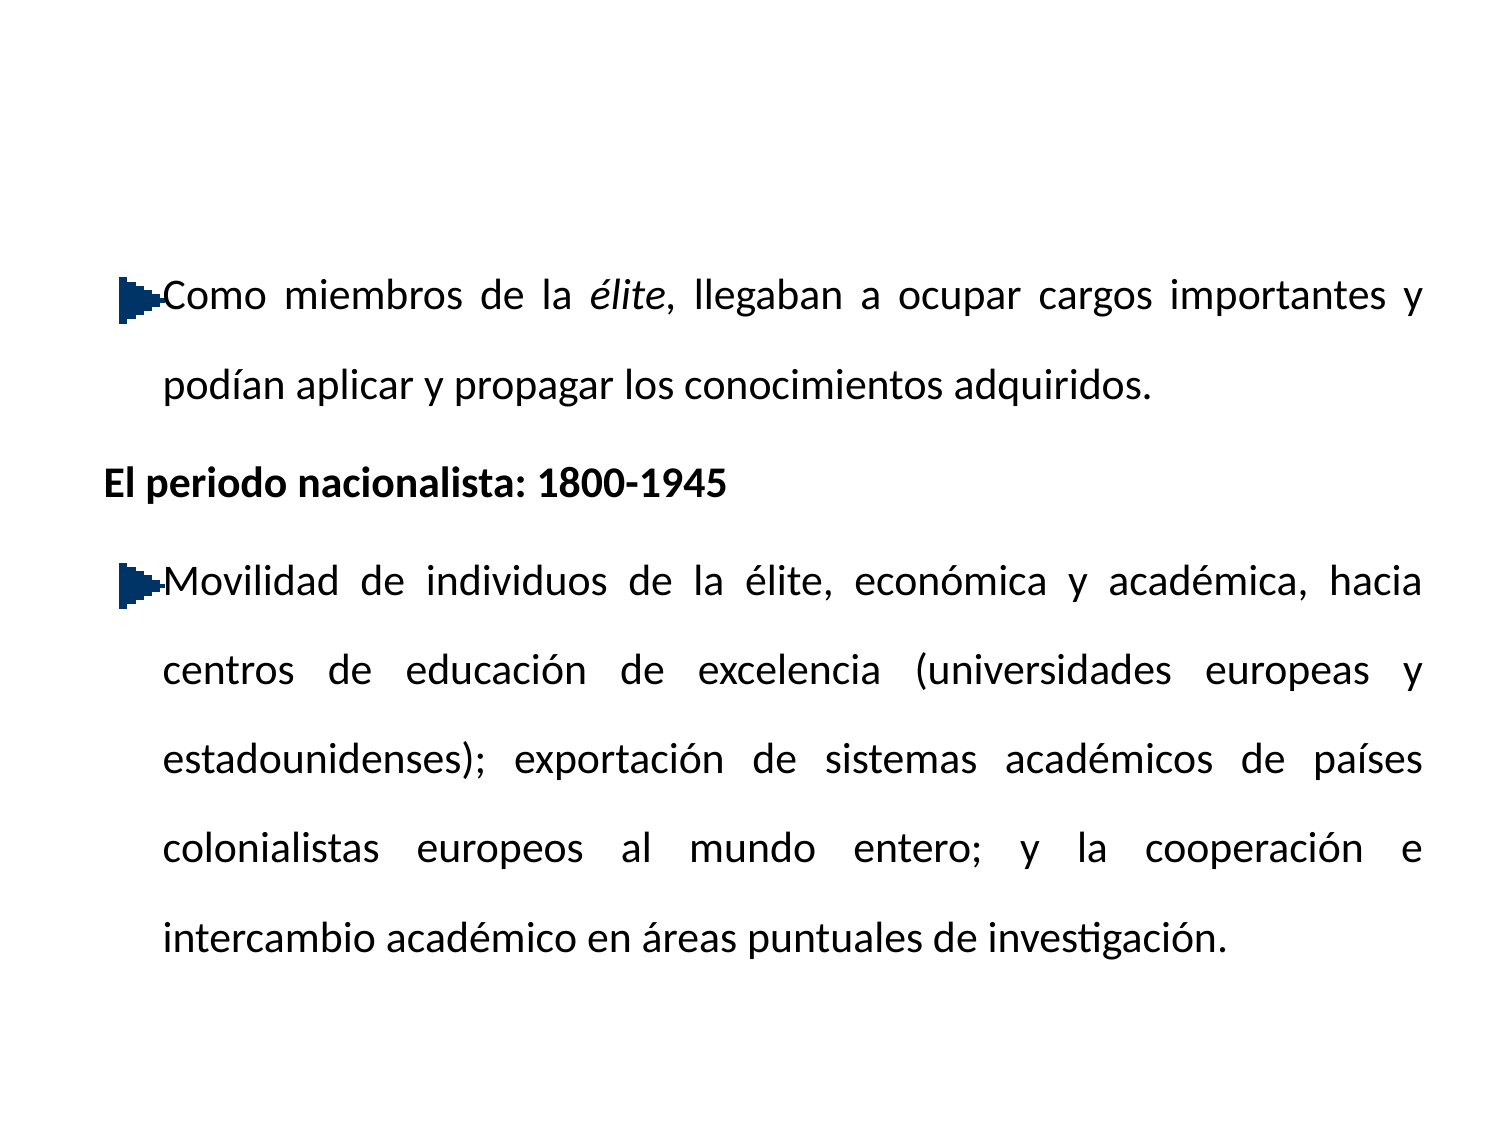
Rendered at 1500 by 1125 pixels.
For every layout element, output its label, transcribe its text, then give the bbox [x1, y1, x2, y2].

picture [103, 261, 165, 324]
list Como miembros de la élite, llegaban a ocupar cargos importantes y podían aplicar y propagar los conocimientos adquiridos. El periodo nacionalista: 1800-1945 Movilidad de individuos de la élite, económica y académica, hacia centros de educación de excelencia (universidades europeas y estadounidenses); exportación de sistemas académicos de países colonialistas europeos al mundo entero; y la cooperación e intercambio académico en áreas puntuales de investigación. [88, 160, 1439, 1000]
picture [103, 547, 165, 609]
